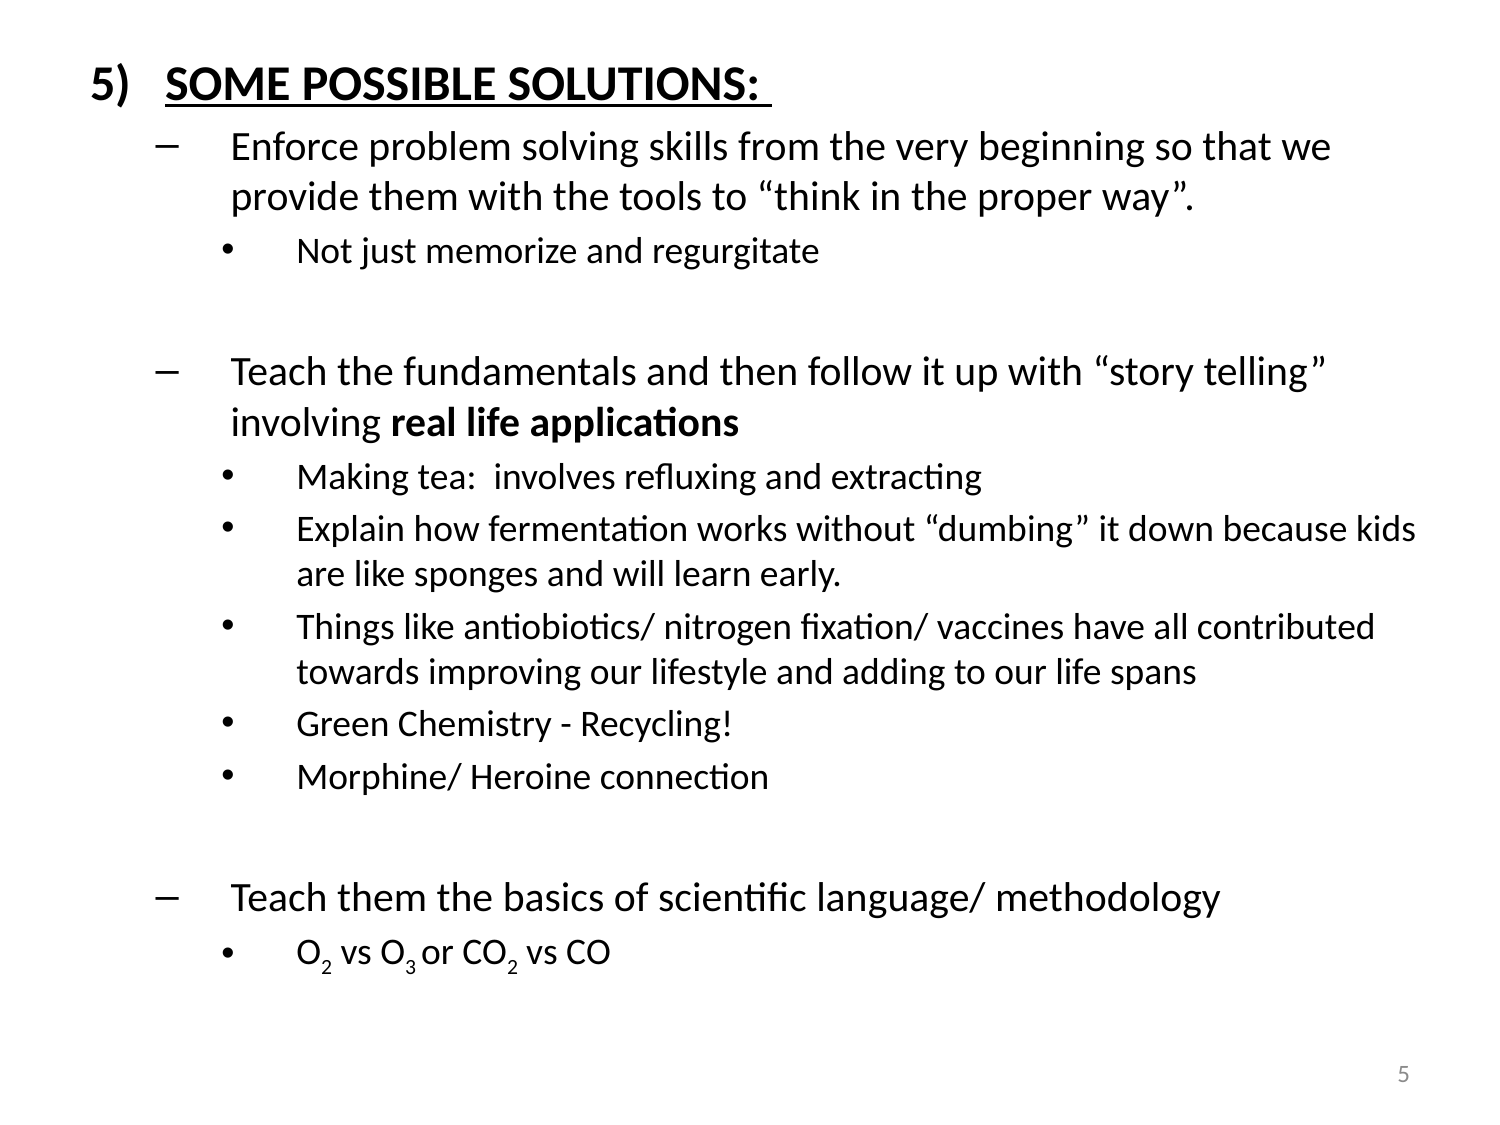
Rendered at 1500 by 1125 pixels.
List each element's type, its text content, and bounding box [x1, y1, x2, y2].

slide_number 5 [1074, 1042, 1425, 1103]
list SOME POSSIBLE SOLUTIONS: Enforce problem solving skills from the very beginning so that we provide them with the tools to “think in the proper way”. Not just memorize and regurgitate Teach the fundamentals and then follow it up with “story telling” involving real life applications Making tea: involves refluxing and extracting Explain how fermentation works without “dumbing” it down because kids are like sponges and will learn early. Things like antiobiotics/ nitrogen fixation/ vaccines have all contributed towards improving our lifestyle and adding to our life spans Green Chemistry - Recycling! Morphine/ Heroine connection Teach them the basics of scientific language/ methodology O2 vs O3 or CO2 vs CO [75, 42, 1471, 1047]
